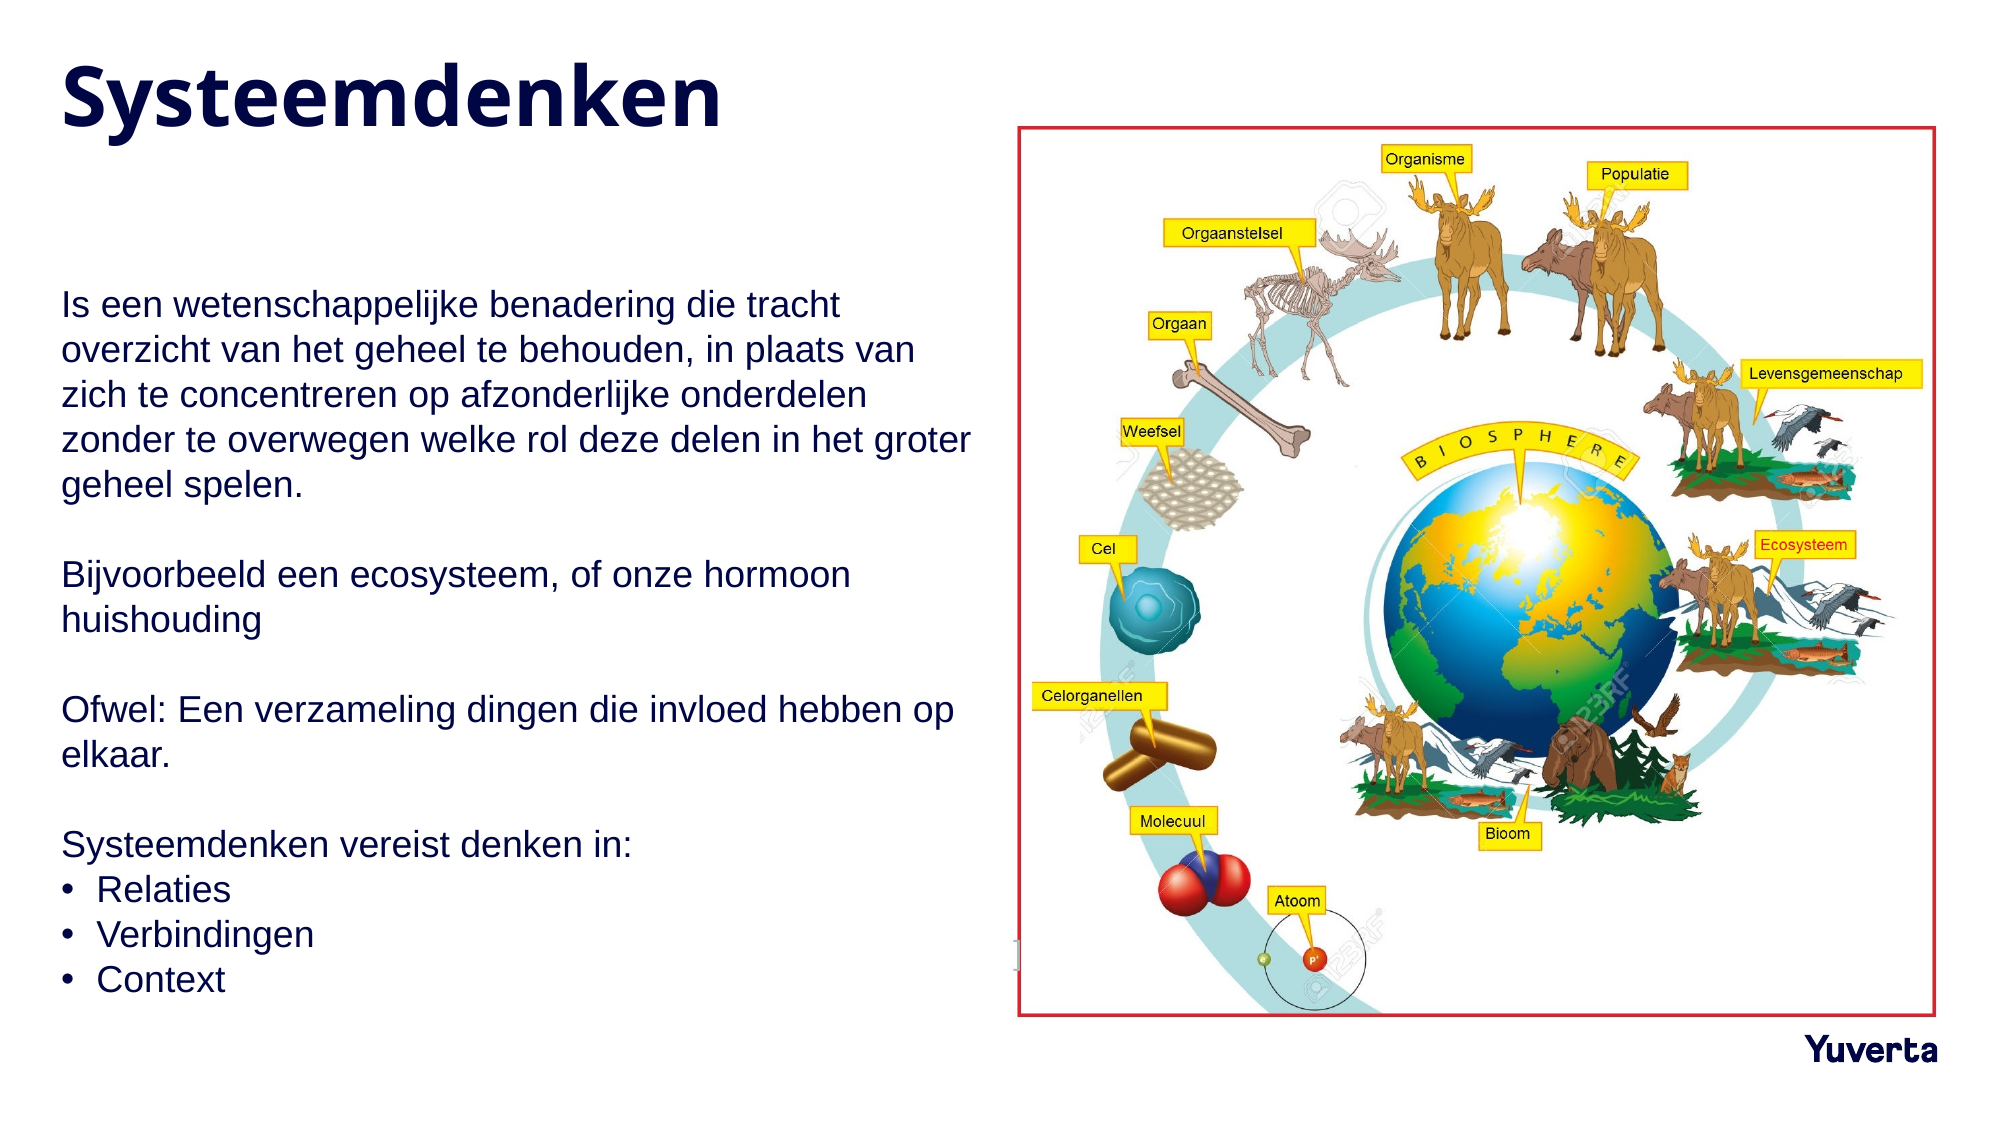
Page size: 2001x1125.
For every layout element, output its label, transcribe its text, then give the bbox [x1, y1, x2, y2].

picture [1009, 119, 1938, 1021]
title Systeemdenken [60, 48, 1938, 239]
list Is een wetenschappelijke benadering die tracht overzicht van het geheel te behouden, in plaats van zich te concentreren op afzonderlijke onderdelen zonder te overwegen welke rol deze delen in het groter geheel spelen. Bijvoorbeeld een ecosysteem, of onze hormoon huishouding Ofwel: Een verzameling dingen die invloed hebben op elkaar. Systeemdenken vereist denken in: Relaties Verbindingen Context [60, 280, 987, 1006]
